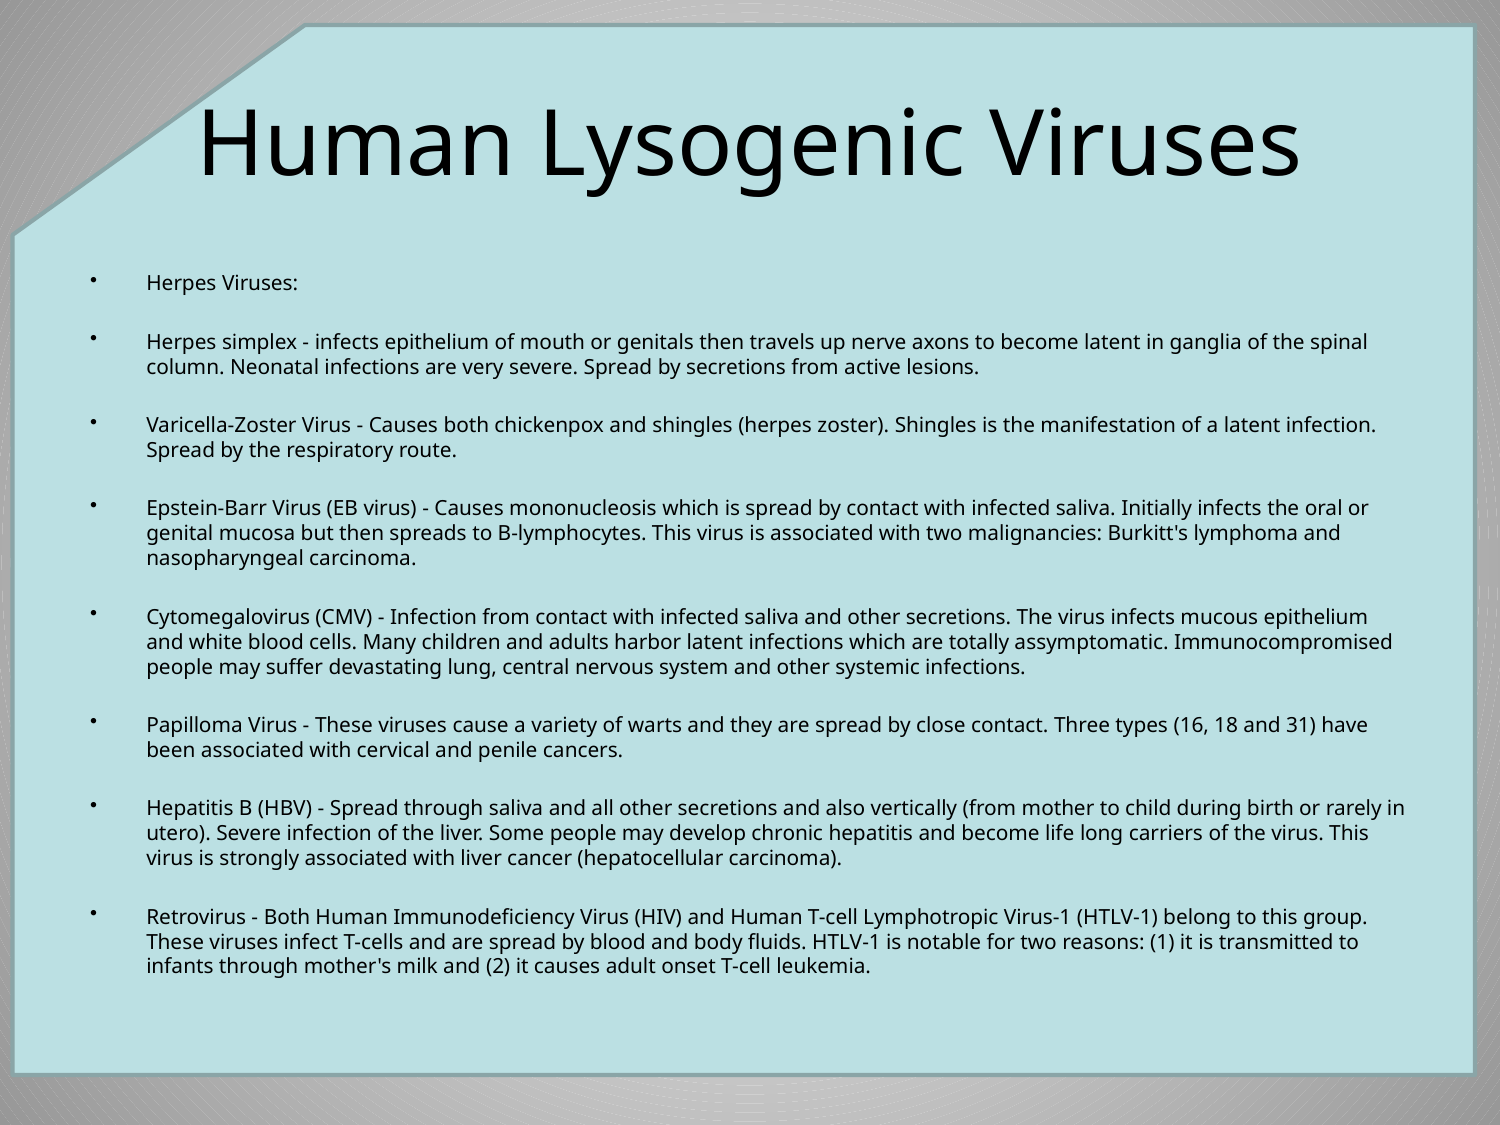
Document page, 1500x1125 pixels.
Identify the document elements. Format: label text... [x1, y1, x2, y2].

list Herpes Viruses: Herpes simplex - infects epithelium of mouth or genitals then travels up nerve axons to become latent in ganglia of the spinal column. Neonatal infections are very severe. Spread by secretions from active lesions. Varicella-Zoster Virus - Causes both chickenpox and shingles (herpes zoster). Shingles is the manifestation of a latent infection. Spread by the respiratory route. Epstein-Barr Virus (EB virus) - Causes mononucleosis which is spread by contact with infected saliva. Initially infects the oral or genital mucosa but then spreads to B-lymphocytes. This virus is associated with two malignancies: Burkitt's lymphoma and nasopharyngeal carcinoma. Cytomegalovirus (CMV) - Infection from contact with infected saliva and other secretions. The virus infects mucous epithelium and white blood cells. Many children and adults harbor latent infections which are totally assymptomatic. Immunocompromised people may suffer devastating lung, central nervous system and other systemic infections. Papilloma Virus - These viruses cause a variety of warts and they are spread by close contact. Three types (16, 18 and 31) have been associated with cervical and penile cancers. Hepatitis B (HBV) - Spread through saliva and all other secretions and also vertically (from mother to child during birth or rarely in utero). Severe infection of the liver. Some people may develop chronic hepatitis and become life long carriers of the virus. This virus is strongly associated with liver cancer (hepatocellular carcinoma). Retrovirus - Both Human Immunodeficiency Virus (HIV) and Human T-cell Lymphotropic Virus-1 (HTLV-1) belong to this group. These viruses infect T-cells and are spread by blood and body fluids. HTLV-1 is notable for two reasons: (1) it is transmitted to infants through mother's milk and (2) it causes adult onset T-cell leukemia. [75, 262, 1425, 1005]
title Human Lysogenic Viruses [0, 45, 1500, 233]
text_box [10, 233, 1478, 1078]
text_box [273, 22, 1478, 45]
